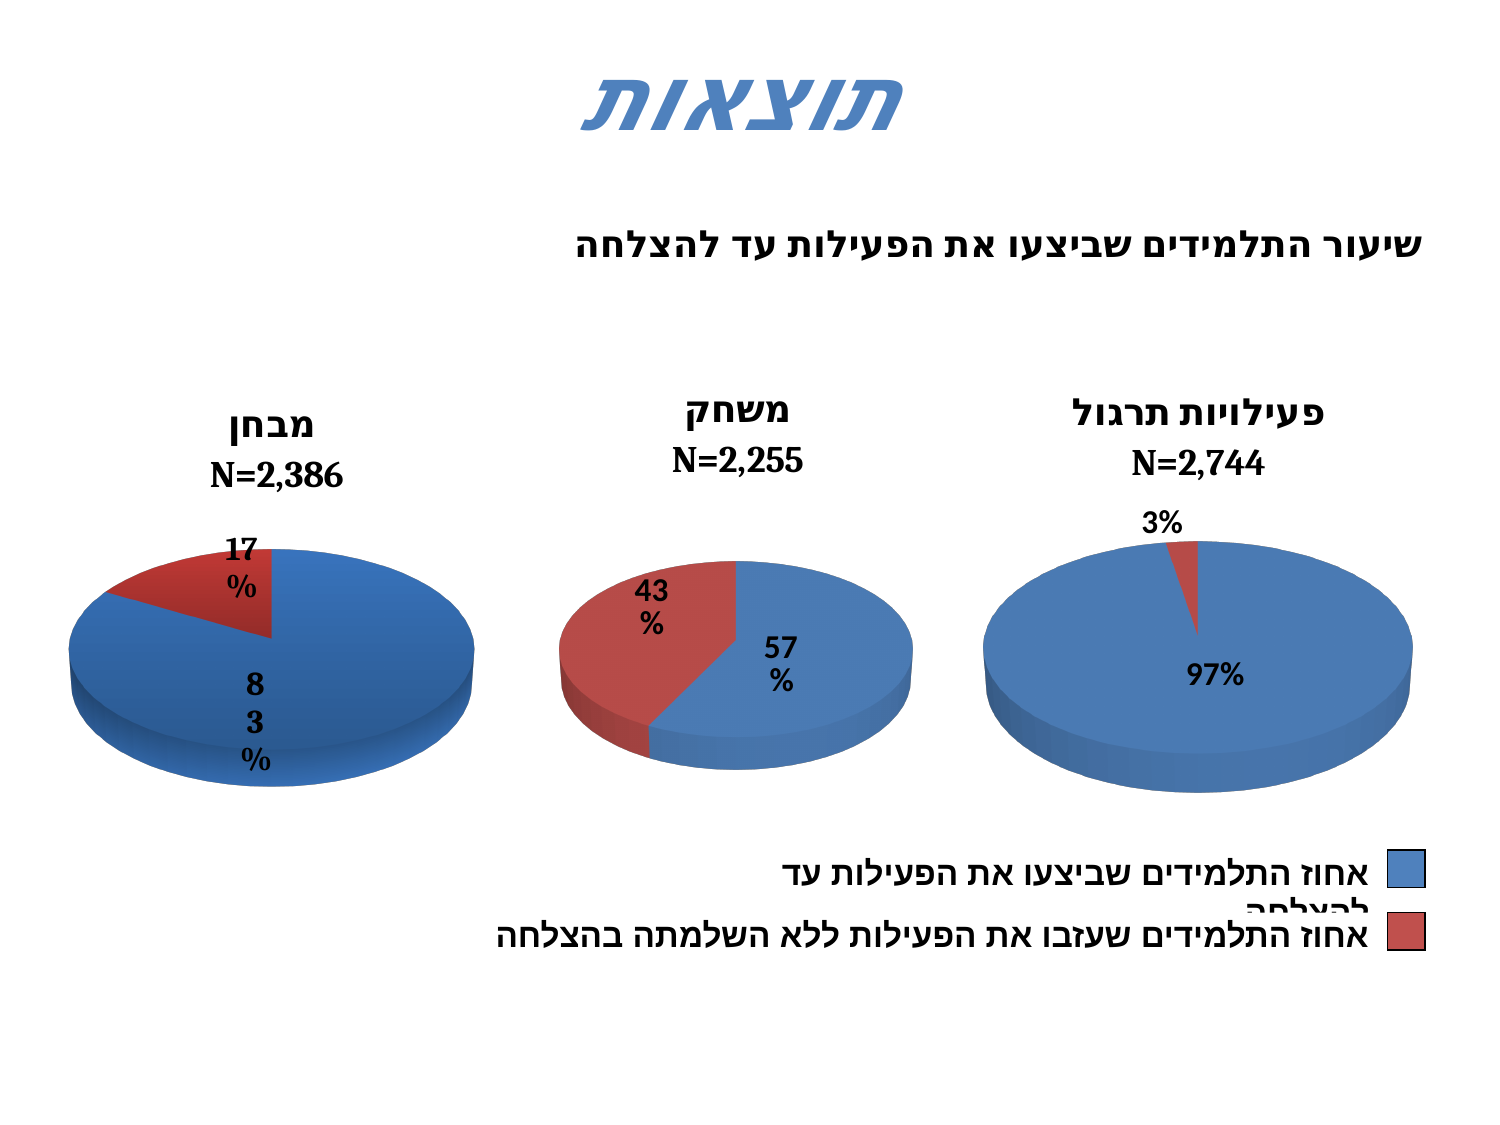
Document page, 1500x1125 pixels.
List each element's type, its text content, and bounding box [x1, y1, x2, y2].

text_box [1387, 849, 1425, 888]
title תוצאות [62, 0, 1413, 188]
text_box אחוז התלמידים שעזבו את הפעילות ללא השלמתה בהצלחה [449, 912, 1373, 963]
text_box שיעור התלמידים שביצעו את הפעילות עד להצלחה [549, 212, 1438, 273]
chart [24, 358, 1447, 838]
text_box אחוז התלמידים שביצעו את הפעילות עד להצלחה [674, 849, 1373, 900]
text_box [1387, 912, 1425, 950]
